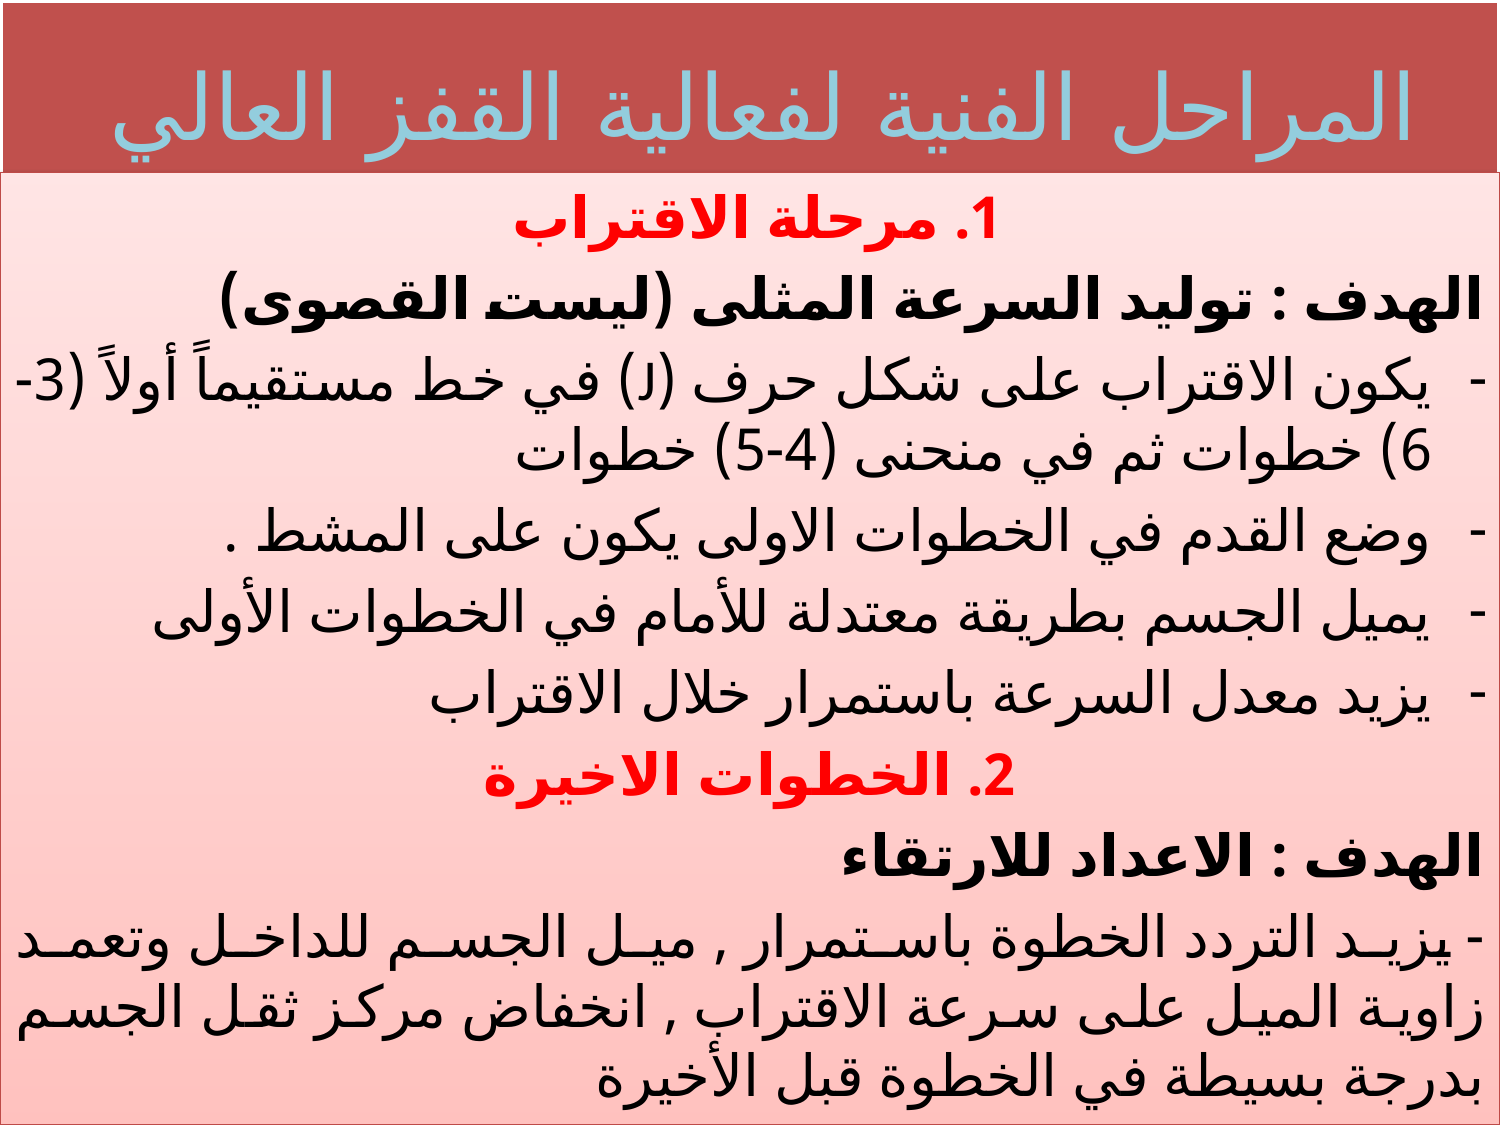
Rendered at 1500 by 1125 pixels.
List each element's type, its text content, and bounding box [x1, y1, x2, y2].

title المراحل الفنية لفعالية القفز العالي [0, 0, 1500, 172]
list 1. مرحلة الاقتراب الهدف : توليد السرعة المثلى (ليست القصوى) يكون الاقتراب على شكل حرف (J) في خط مستقيماً أولاً (3-6) خطوات ثم في منحنى (4-5) خطوات وضع القدم في الخطوات الاولى يكون على المشط . يميل الجسم بطريقة معتدلة للأمام في الخطوات الأولى يزيد معدل السرعة باستمرار خلال الاقتراب 2. الخطوات الاخيرة الهدف : الاعداد للارتقاء - يزيد التردد الخطوة باستمرار , ميل الجسم للداخل وتعمد زاوية الميل على سرعة الاقتراب , انخفاض مركز ثقل الجسم بدرجة بسيطة في الخطوة قبل الأخيرة [0, 172, 1500, 1125]
